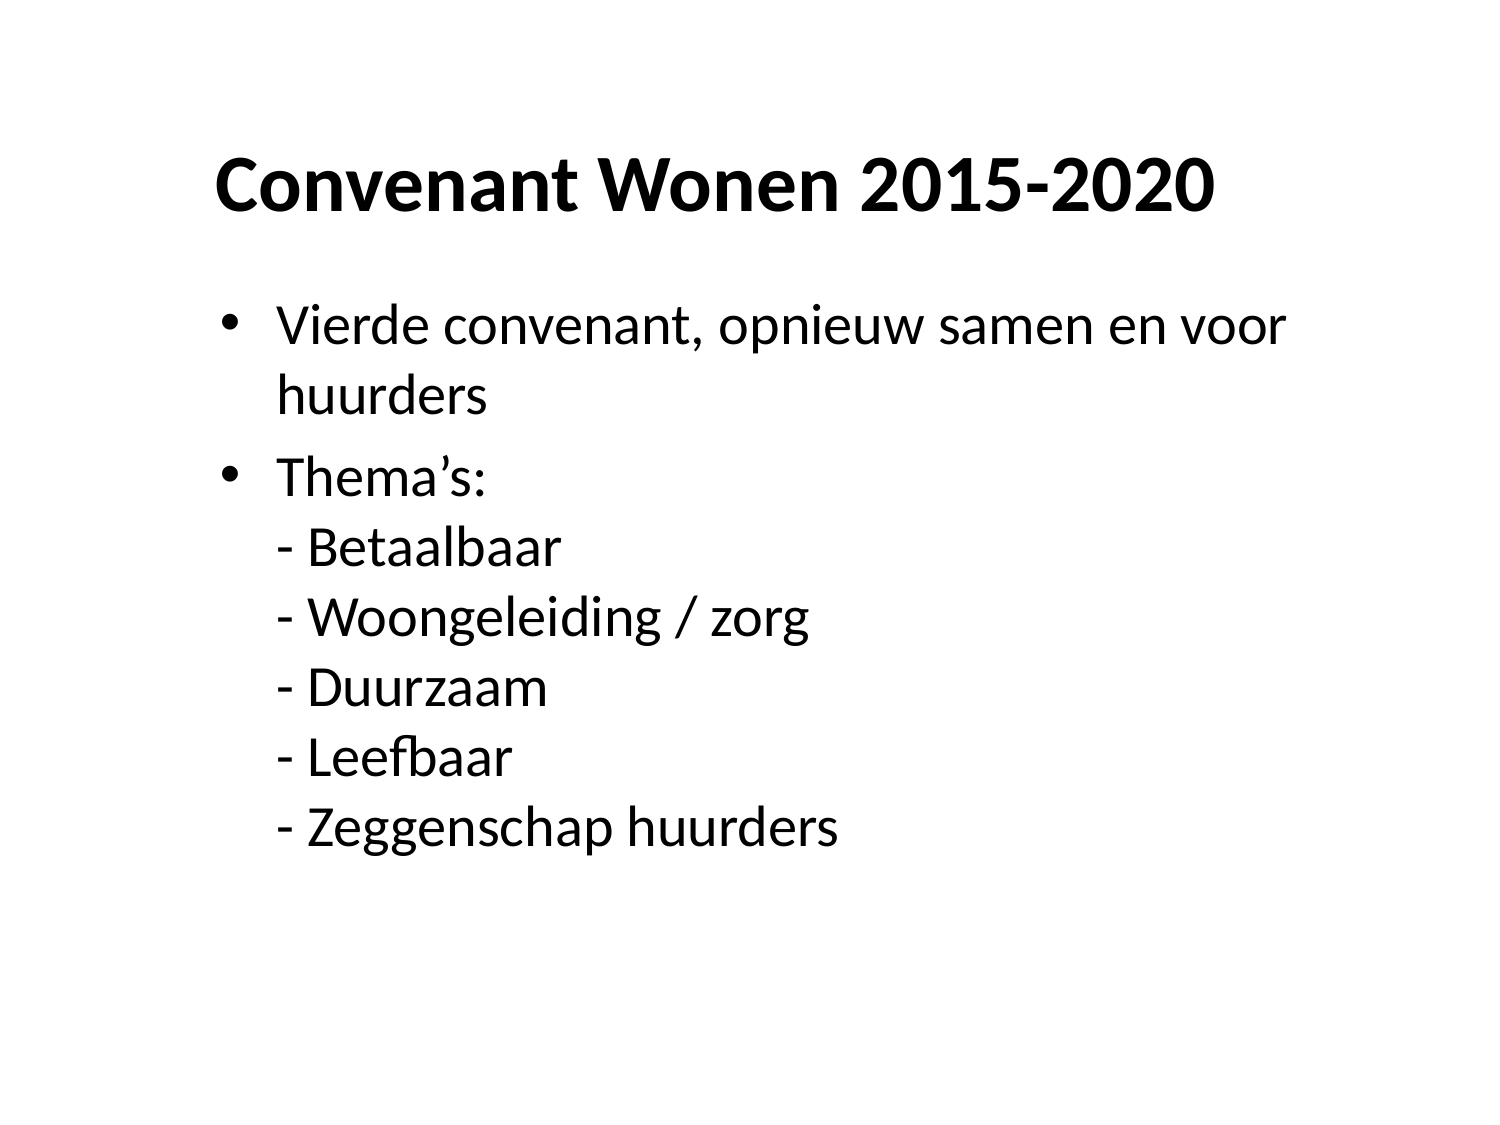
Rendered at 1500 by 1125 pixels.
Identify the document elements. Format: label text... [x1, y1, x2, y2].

list Vierde convenant, opnieuw samen en voor huurders Thema’s: - Betaalbaar - Woongeleiding / zorg - Duurzaam - Leefbaar - Zeggenschap huurders [204, 278, 1412, 953]
text_box Convenant Wonen 2015-2020 [200, 121, 1382, 278]
text_box [147, 267, 1344, 809]
